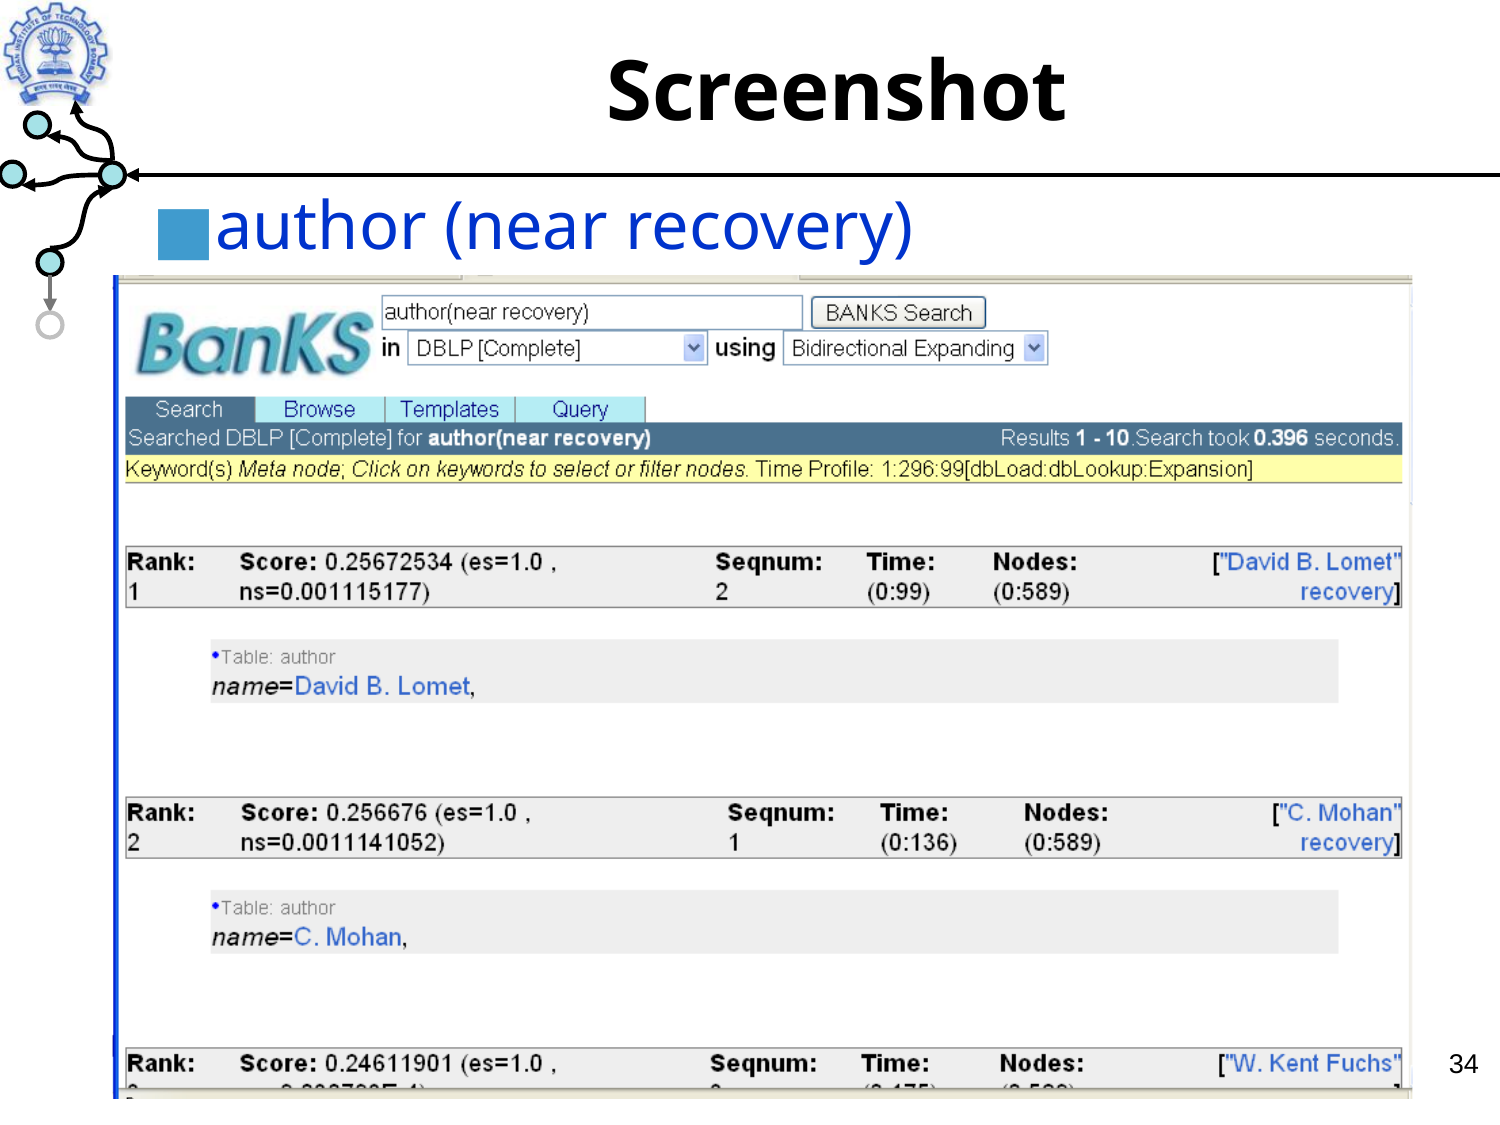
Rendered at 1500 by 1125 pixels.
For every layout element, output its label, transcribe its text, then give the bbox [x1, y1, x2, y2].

text_box Screenshot [199, 12, 1475, 163]
text_box author (near recovery) [137, 174, 1450, 288]
slide_number ‹#› [1403, 1038, 1494, 1125]
picture [0, 0, 113, 106]
picture [112, 274, 1413, 1100]
